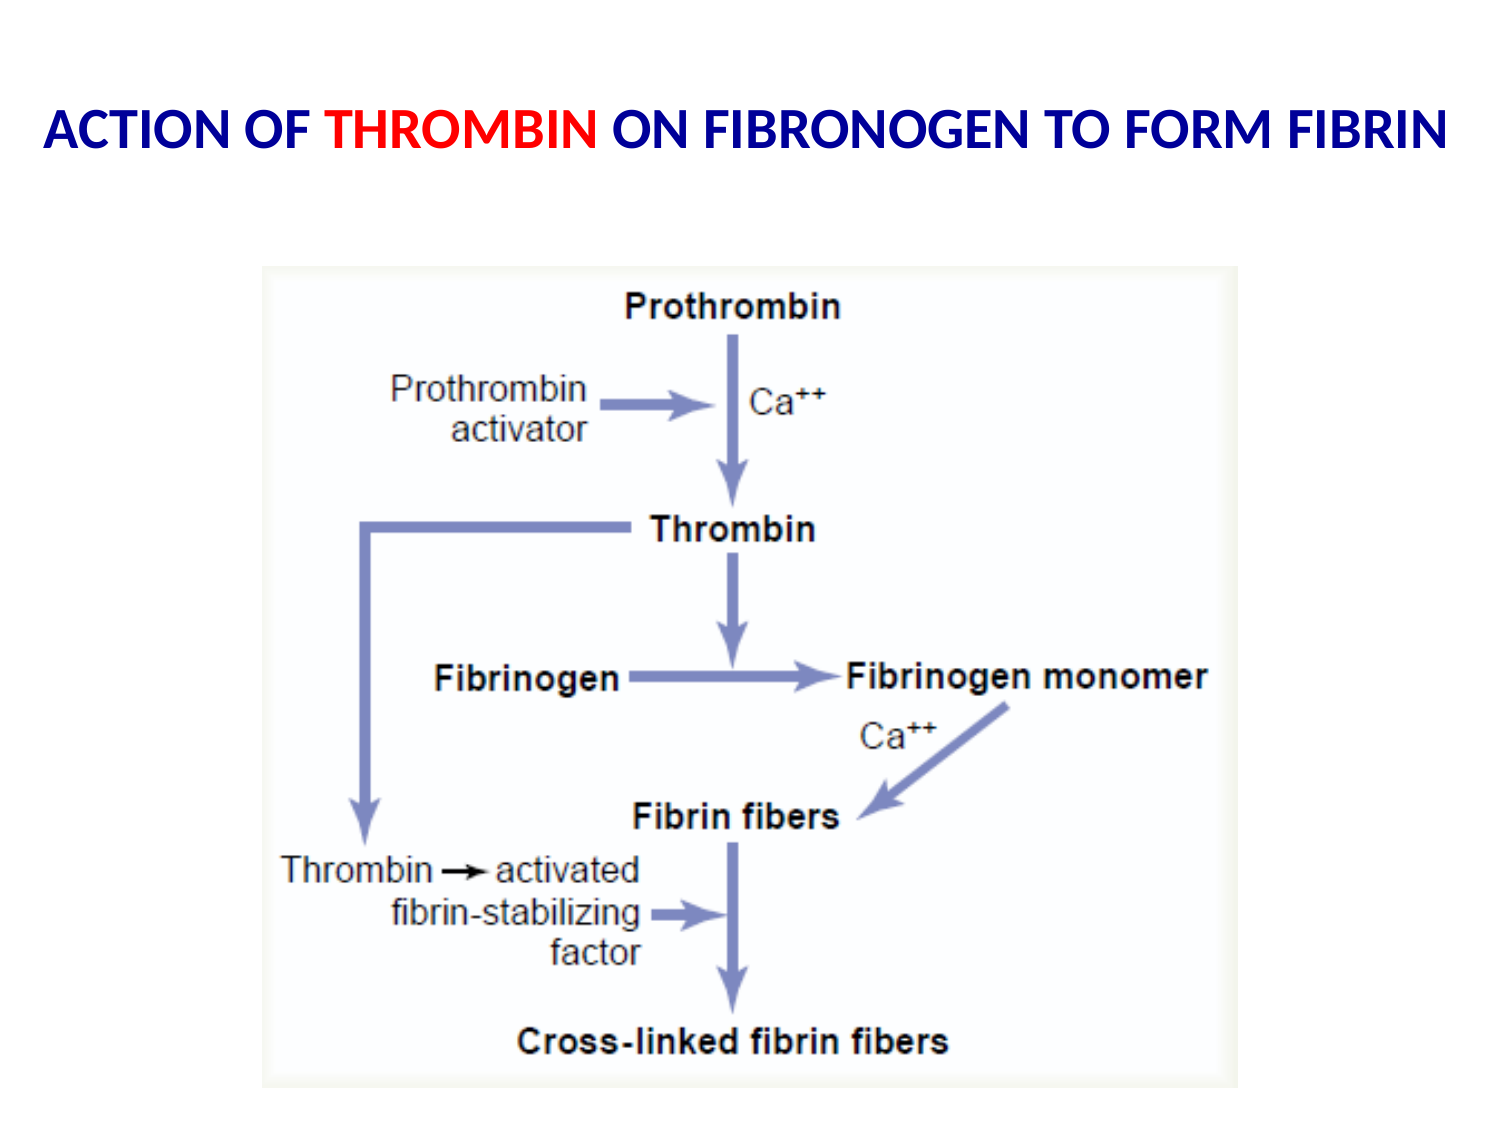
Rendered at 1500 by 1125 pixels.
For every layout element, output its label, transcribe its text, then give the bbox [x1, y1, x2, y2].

title ACTION OF THROMBIN ON FIBRONOGEN TO FORM FIBRIN [17, 30, 1476, 221]
picture [262, 265, 1238, 1088]
